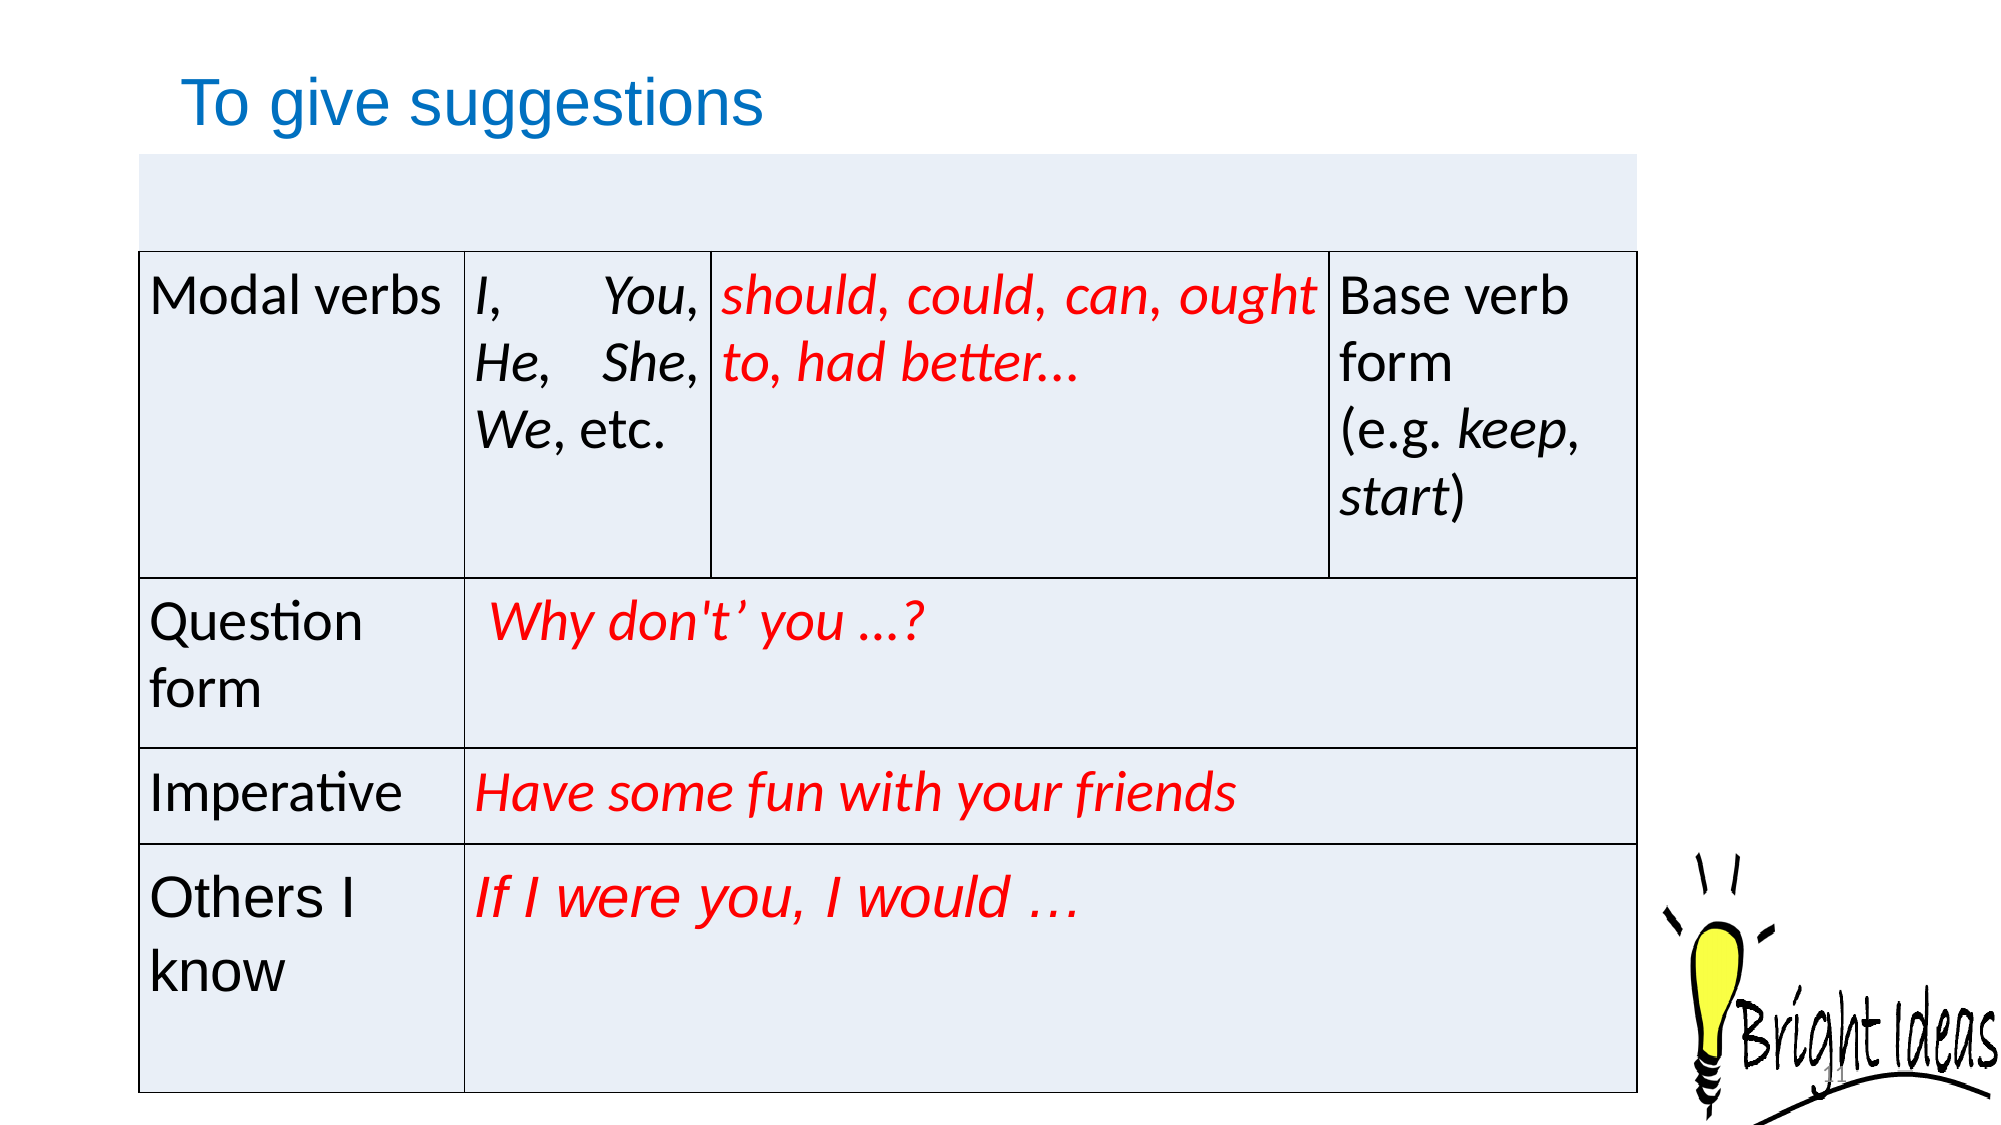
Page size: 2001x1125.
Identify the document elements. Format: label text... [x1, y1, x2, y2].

table_cell Base verb form (e.g. keep, start) [1330, 252, 1636, 577]
picture [1662, 851, 2000, 1125]
table_cell If I were you, I would … [465, 845, 1636, 1092]
table_cell Question form [140, 579, 464, 747]
table_header [139, 154, 1637, 251]
table_cell should, could, can, ought to, had better... [712, 252, 1328, 577]
table_cell Modal verbs [140, 252, 464, 577]
table_cell Others I know [140, 845, 464, 1092]
table_cell Why don't’ you …? [465, 579, 1636, 747]
table_cell Have some fun with your friends [465, 749, 1636, 843]
table_cell Imperative [140, 749, 464, 843]
slide_number 11 [1412, 1042, 1657, 1103]
text_box To give suggestions [165, 50, 781, 146]
table_cell I, You, He, She, We, etc. [465, 252, 710, 577]
